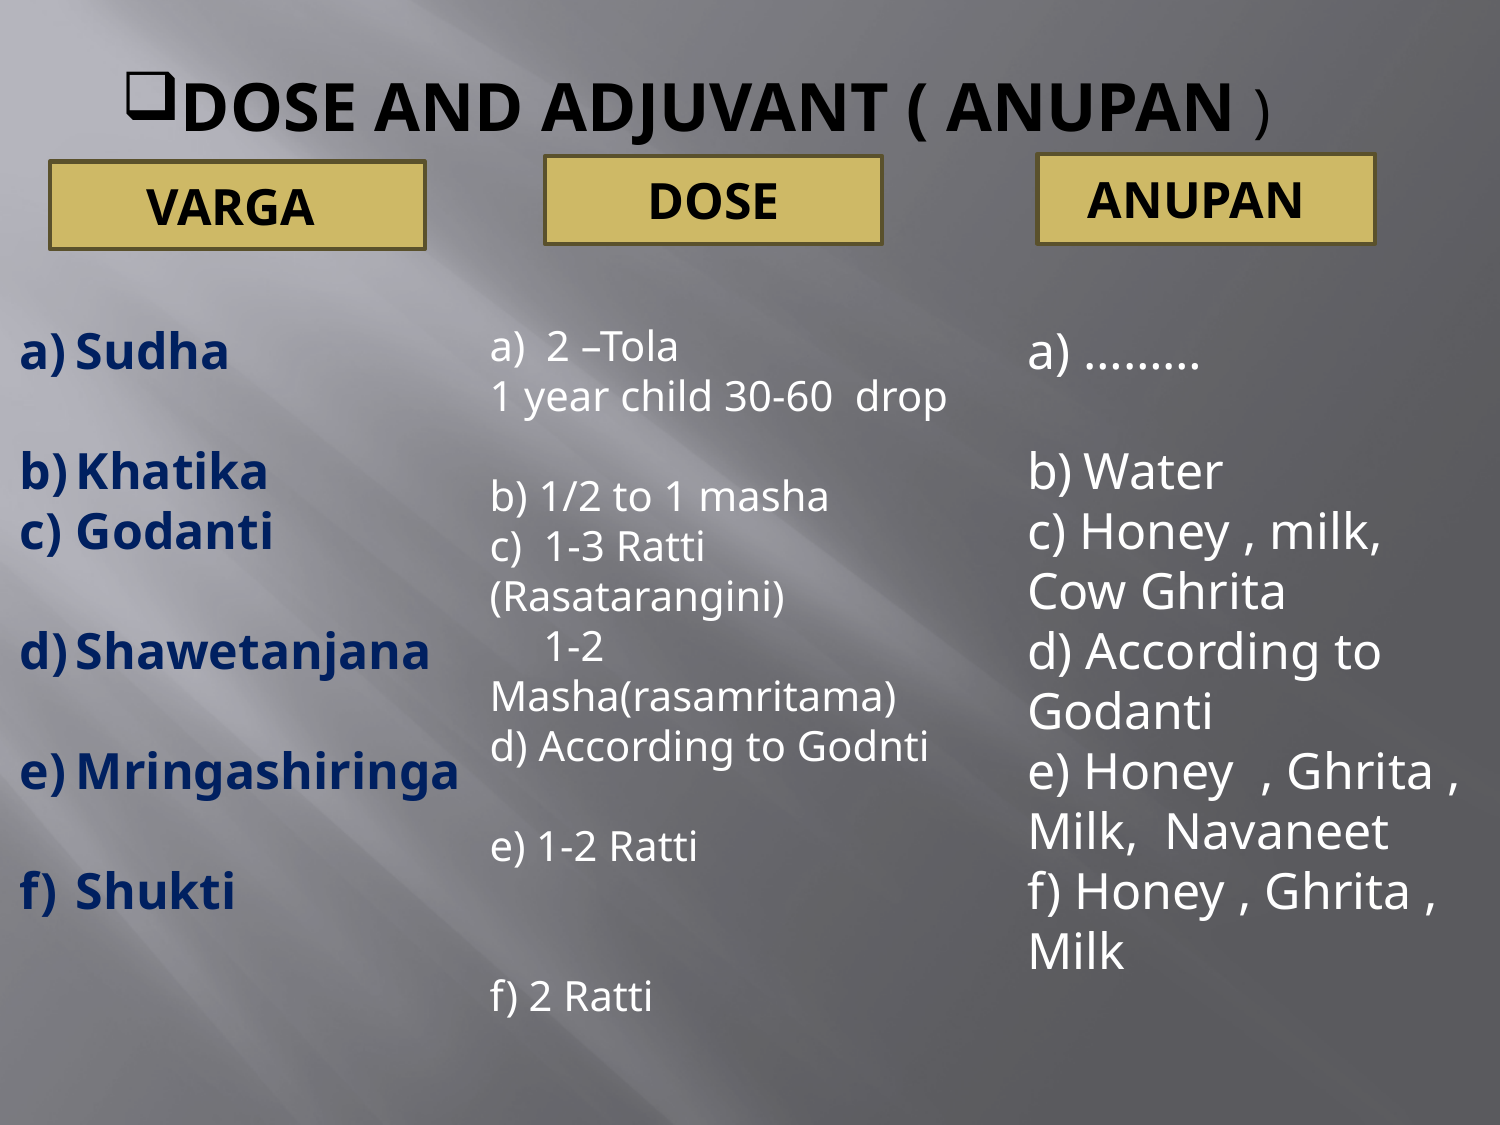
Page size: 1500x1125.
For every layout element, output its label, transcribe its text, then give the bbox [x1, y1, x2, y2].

text_box Sudha Khatika Godanti Shawetanjana Mringashiringa Shukti [4, 312, 474, 1018]
text_box DOSE AND ADJUVANT ( ANUPAN ) [106, 57, 1394, 152]
text_box ANUPAN [1035, 152, 1377, 246]
text_box 2 –Tola 1 year child 30-60 drop b) 1/2 to 1 masha c) 1-3 Ratti (Rasatarangini) 1-2 Masha(rasamritama) d) According to Godnti e) 1-2 Ratti f) 2 Ratti [474, 312, 1013, 1073]
text_box DOSE [543, 154, 884, 246]
text_box ……… Water c) Honey , milk, Cow Ghrita d) According to Godanti e) Honey , Ghrita , Milk, Navaneet f) Honey , Ghrita , Milk [1012, 312, 1496, 988]
text_box VARGA [48, 159, 427, 251]
